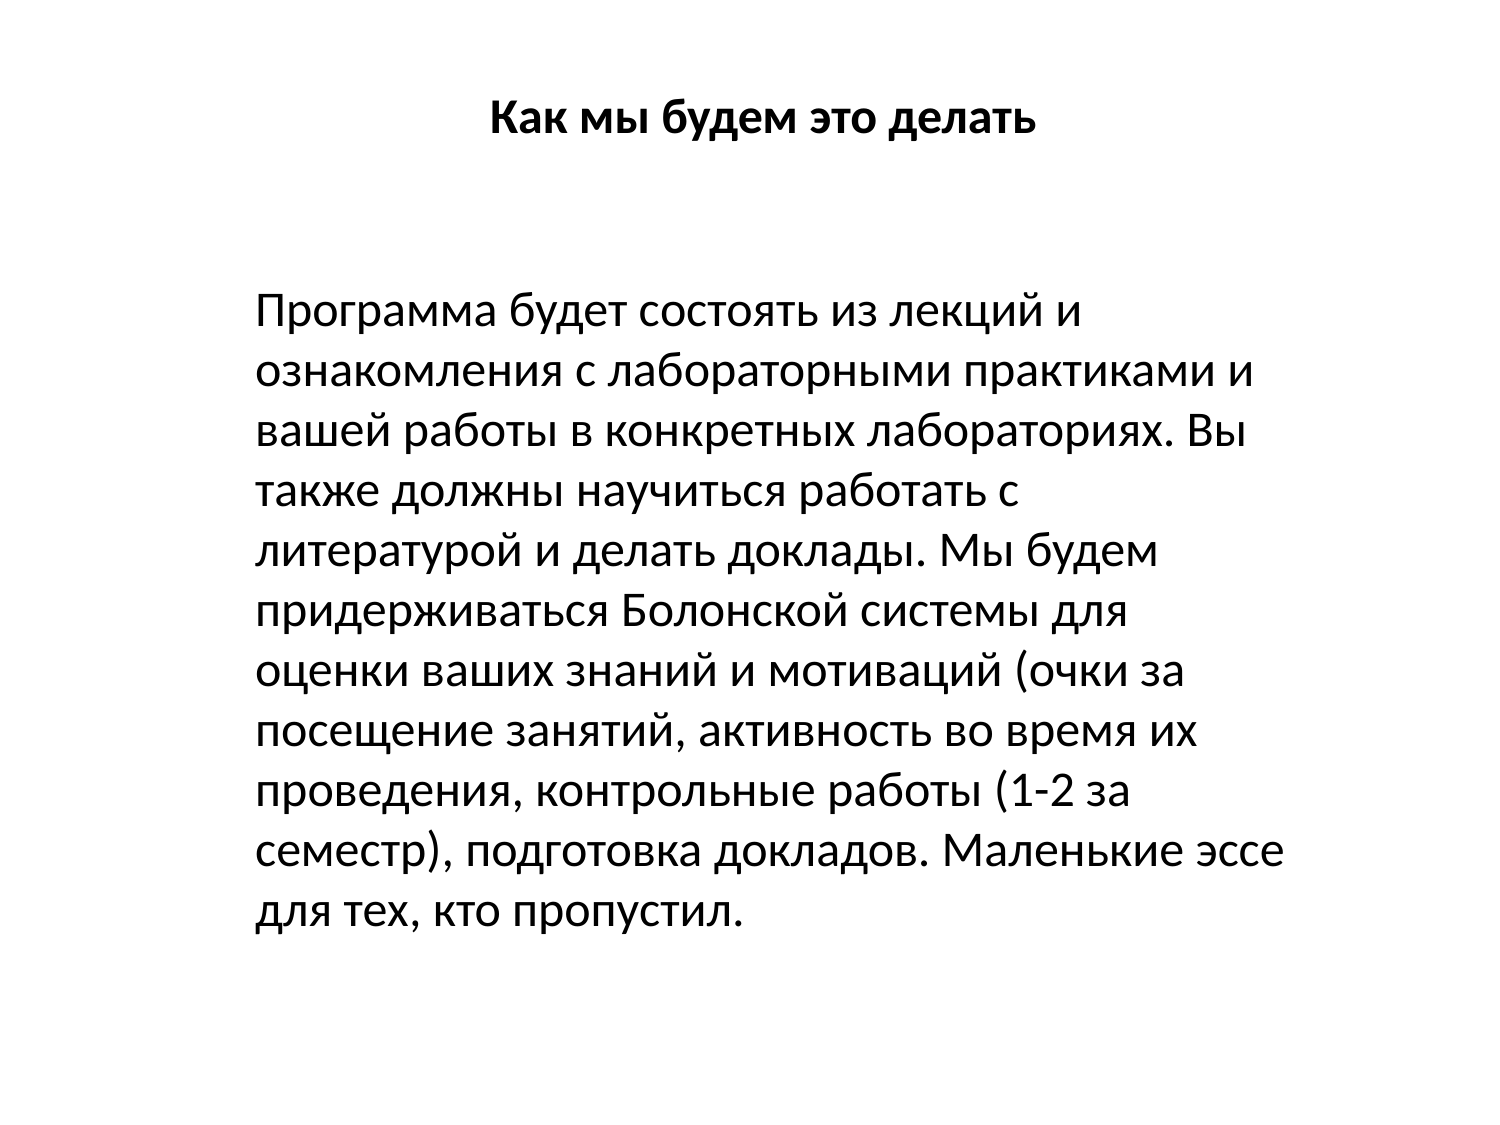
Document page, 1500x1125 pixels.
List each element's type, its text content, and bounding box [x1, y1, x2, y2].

text_box Программа будет состоять из лекций и ознакомления с лабораторными практиками и вашей работы в конкретных лабораториях. Вы также должны научиться работать с литературой и делать доклады. Мы будем придерживаться Болонской системы для оценки ваших знаний и мотиваций (очки за посещение занятий, активность во время их проведения, контрольные работы (1-2 за семестр), подготовка докладов. Маленькие эссе для тех, кто пропустил. [240, 269, 1304, 944]
text_box Как мы будем это делать [475, 76, 1052, 152]
